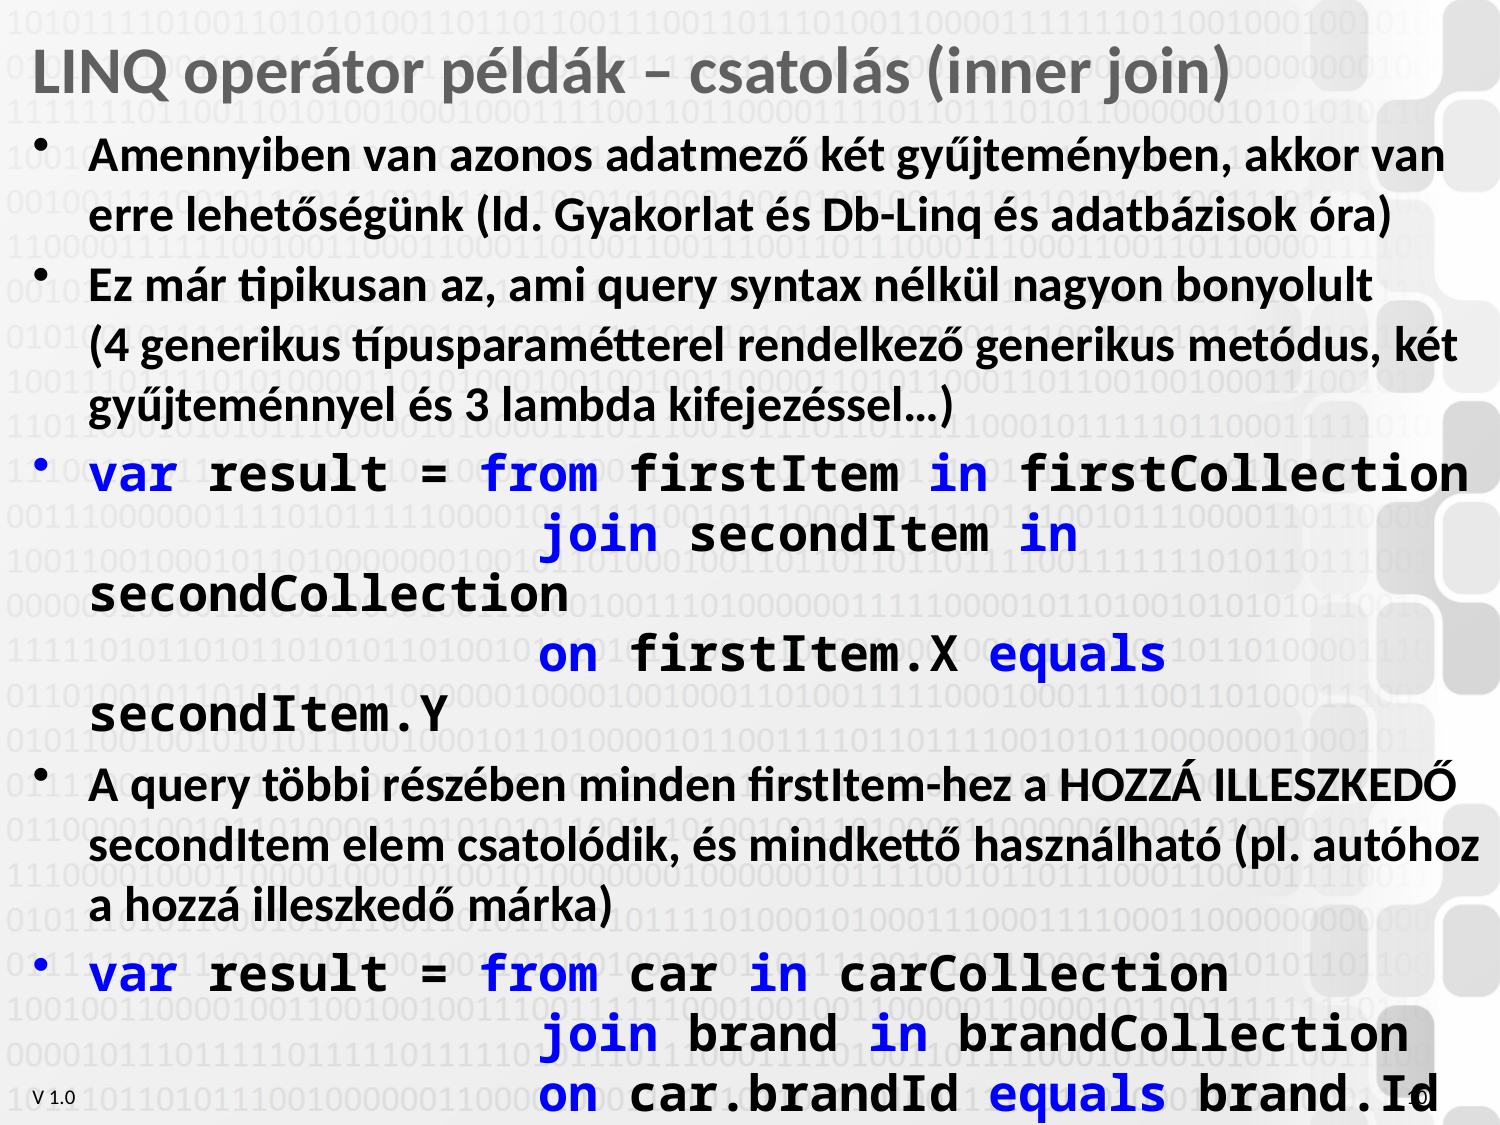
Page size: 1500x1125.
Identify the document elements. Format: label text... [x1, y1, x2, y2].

title LINQ operátor példák – csatolás (inner join) [17, 19, 1483, 113]
slide_number 10 [1245, 1076, 1443, 1107]
picture [0, 0, 1500, 1125]
list Amennyiben van azonos adatmező két gyűjteményben, akkor van erre lehetőségünk (ld. Gyakorlat és Db-Linq és adatbázisok óra) Ez már tipikusan az, ami query syntax nélkül nagyon bonyolult (4 generikus típusparamétterel rendelkező generikus metódus, két gyűjteménnyel és 3 lambda kifejezéssel…) var result = from firstItem in firstCollection join secondItem in secondCollection on firstItem.X equals secondItem.Y A query többi részében minden firstItem-hez a HOZZÁ ILLESZKEDŐ secondItem elem csatolódik, és mindkettő használható (pl. autóhoz a hozzá illeszkedő márka) var result = from car in carCollection join brand in brandCollection on car.brandId equals brand.Id [17, 113, 1500, 1059]
